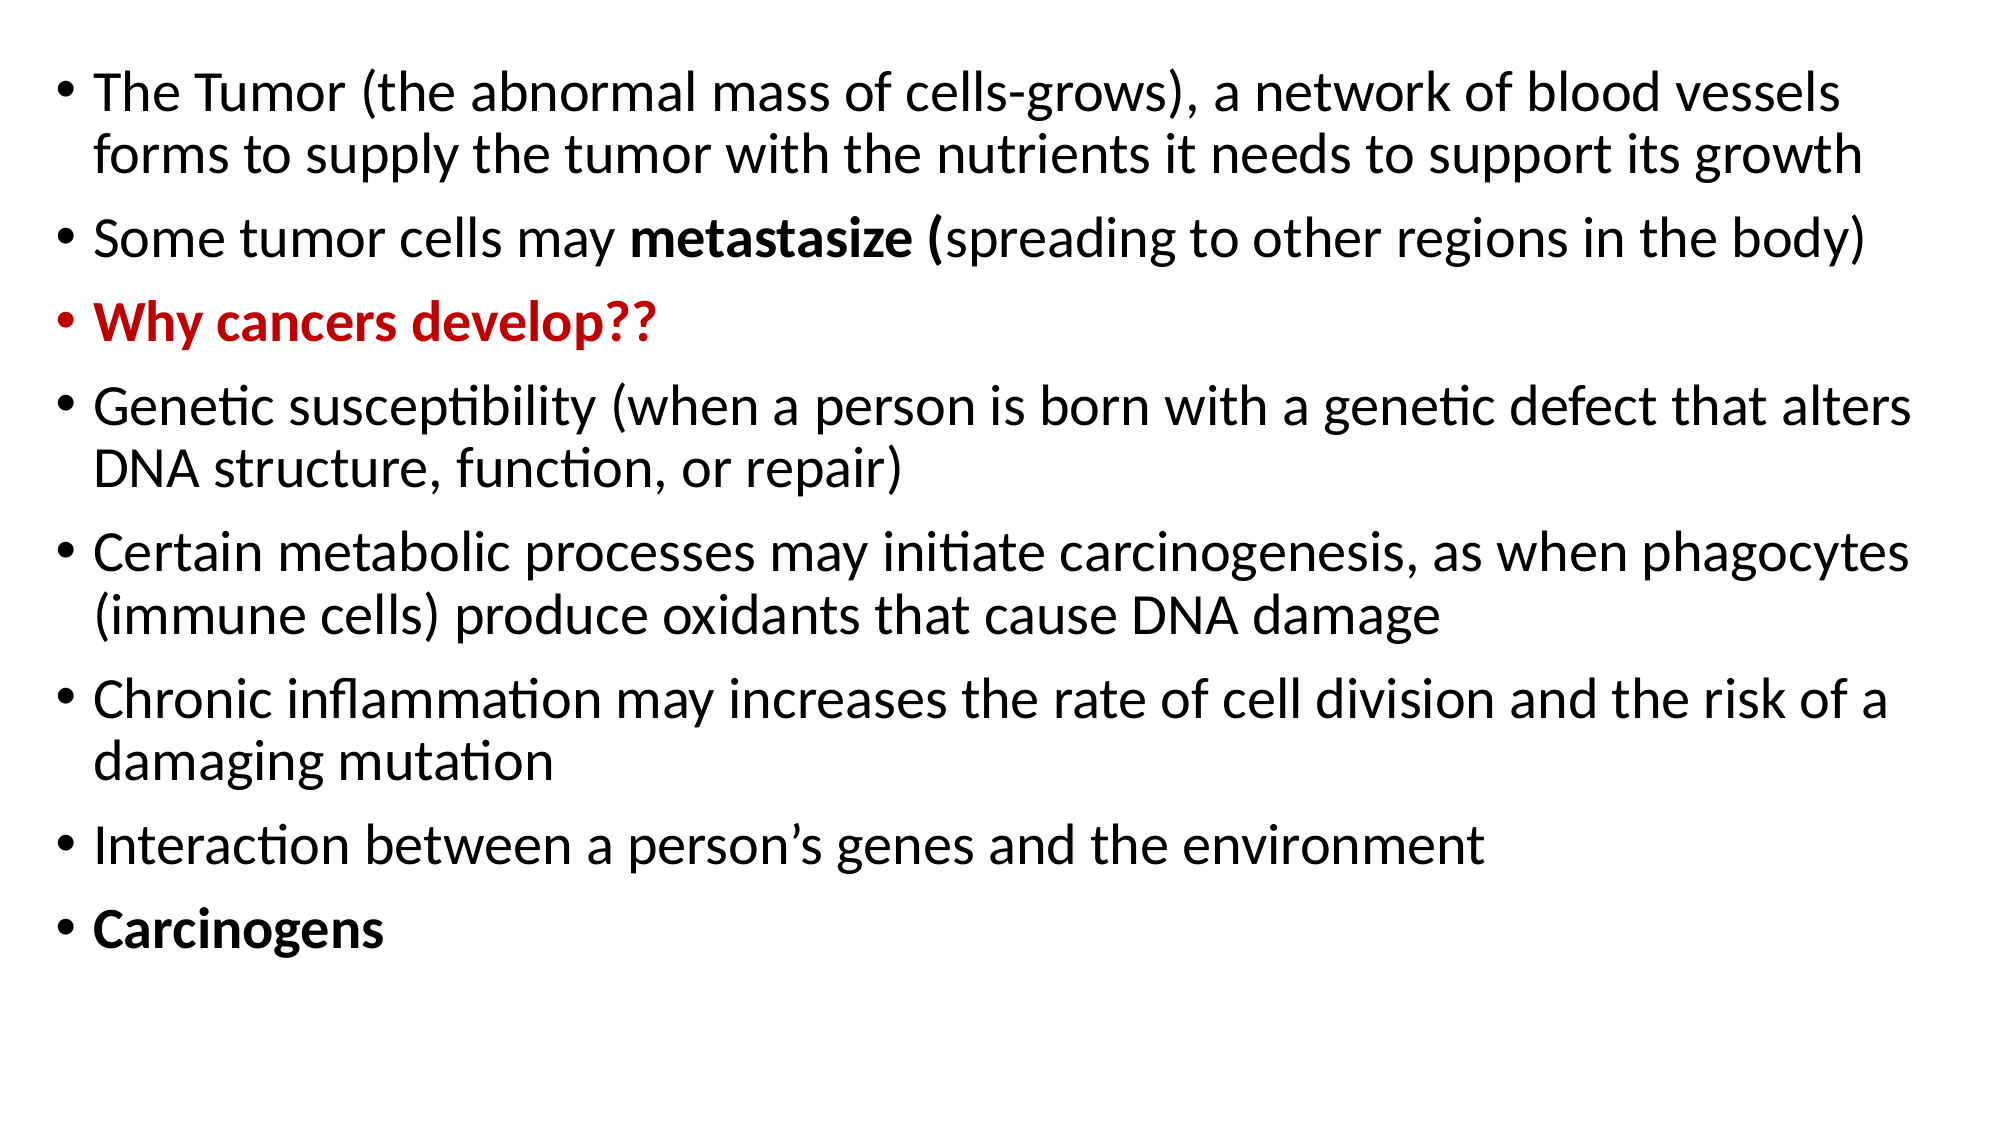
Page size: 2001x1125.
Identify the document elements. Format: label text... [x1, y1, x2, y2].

list The Tumor (the abnormal mass of cells-grows), a network of blood vessels forms to supply the tumor with the nutrients it needs to support its growth Some tumor cells may metastasize (spreading to other regions in the body) Why cancers develop?? Genetic susceptibility (when a person is born with a genetic defect that alters DNA structure, function, or repair) Certain metabolic processes may initiate carcinogenesis, as when phagocytes (immune cells) produce oxidants that cause DNA damage Chronic inflammation may increases the rate of cell division and the risk of a damaging mutation Interaction between a person’s genes and the environment Carcinogens [40, 53, 1943, 1053]
